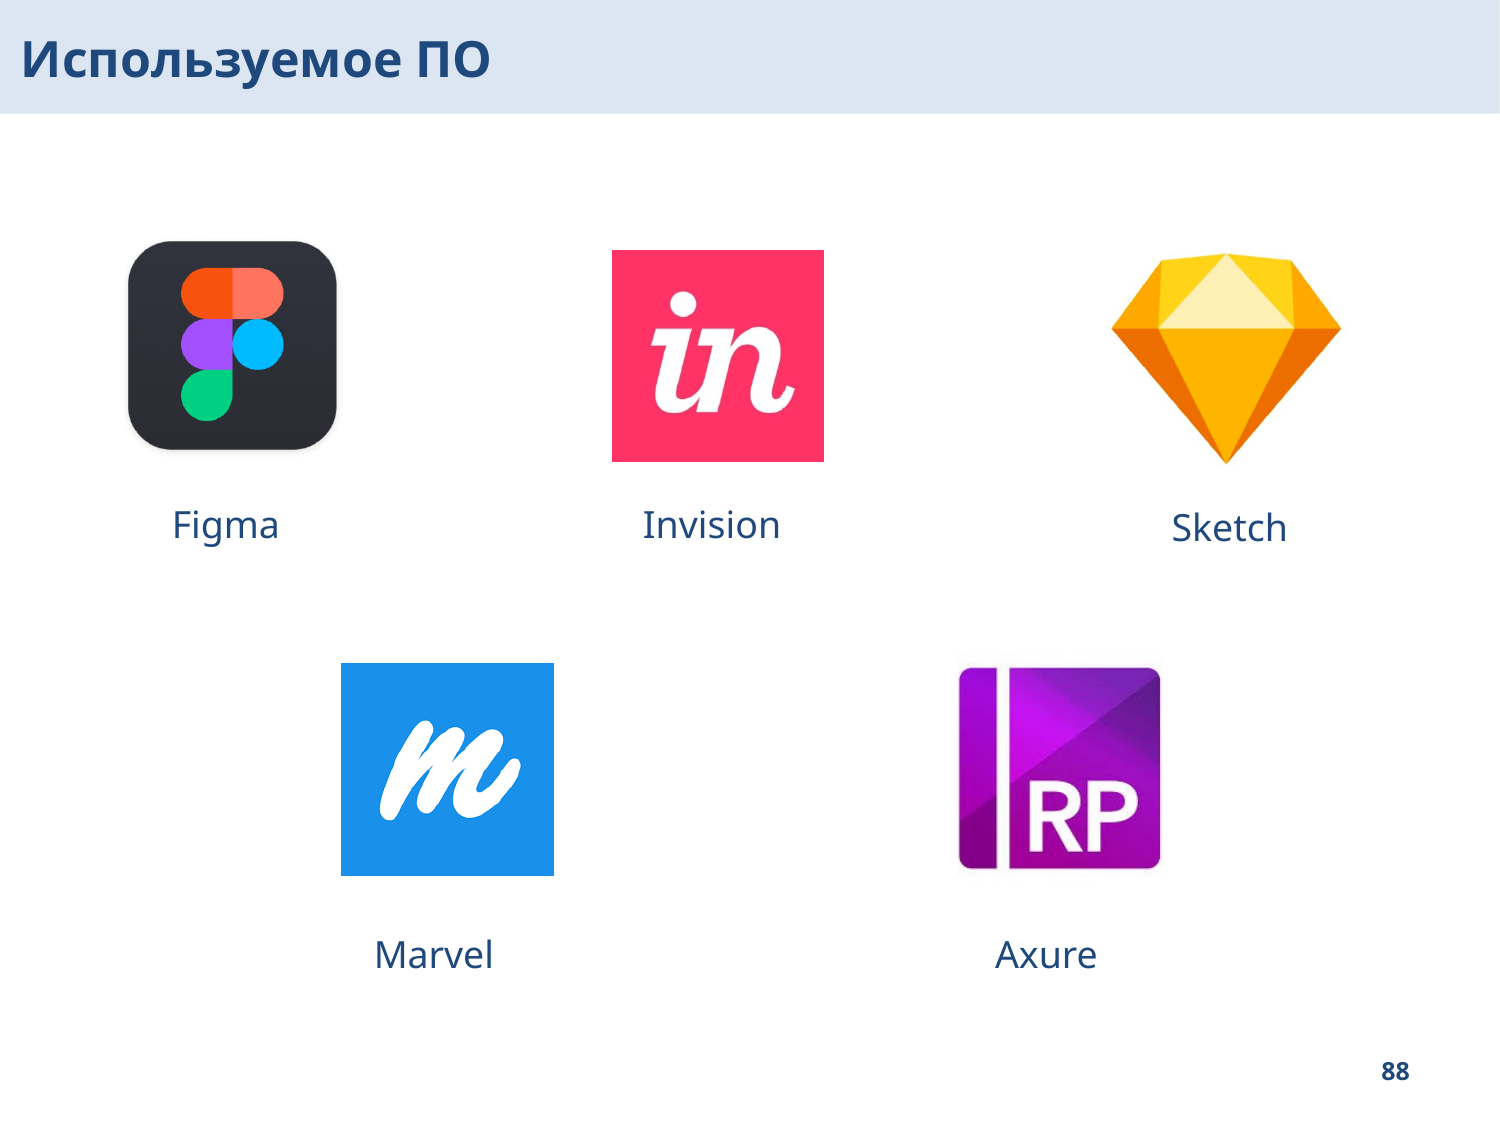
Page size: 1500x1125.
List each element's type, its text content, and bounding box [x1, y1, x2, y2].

text_box Marvel [365, 900, 531, 985]
title Используемое ПО [5, 14, 1356, 102]
picture [341, 663, 554, 876]
text_box [0, 0, 1500, 116]
text_box Sketch [1163, 512, 1306, 557]
picture [111, 226, 353, 468]
text_box Axure [986, 900, 1164, 985]
slide_number 88 [1074, 1042, 1425, 1103]
picture [939, 651, 1180, 884]
picture [612, 250, 825, 463]
text_box Figma [163, 477, 301, 555]
picture [1076, 203, 1377, 504]
text_box Invision [634, 470, 814, 555]
